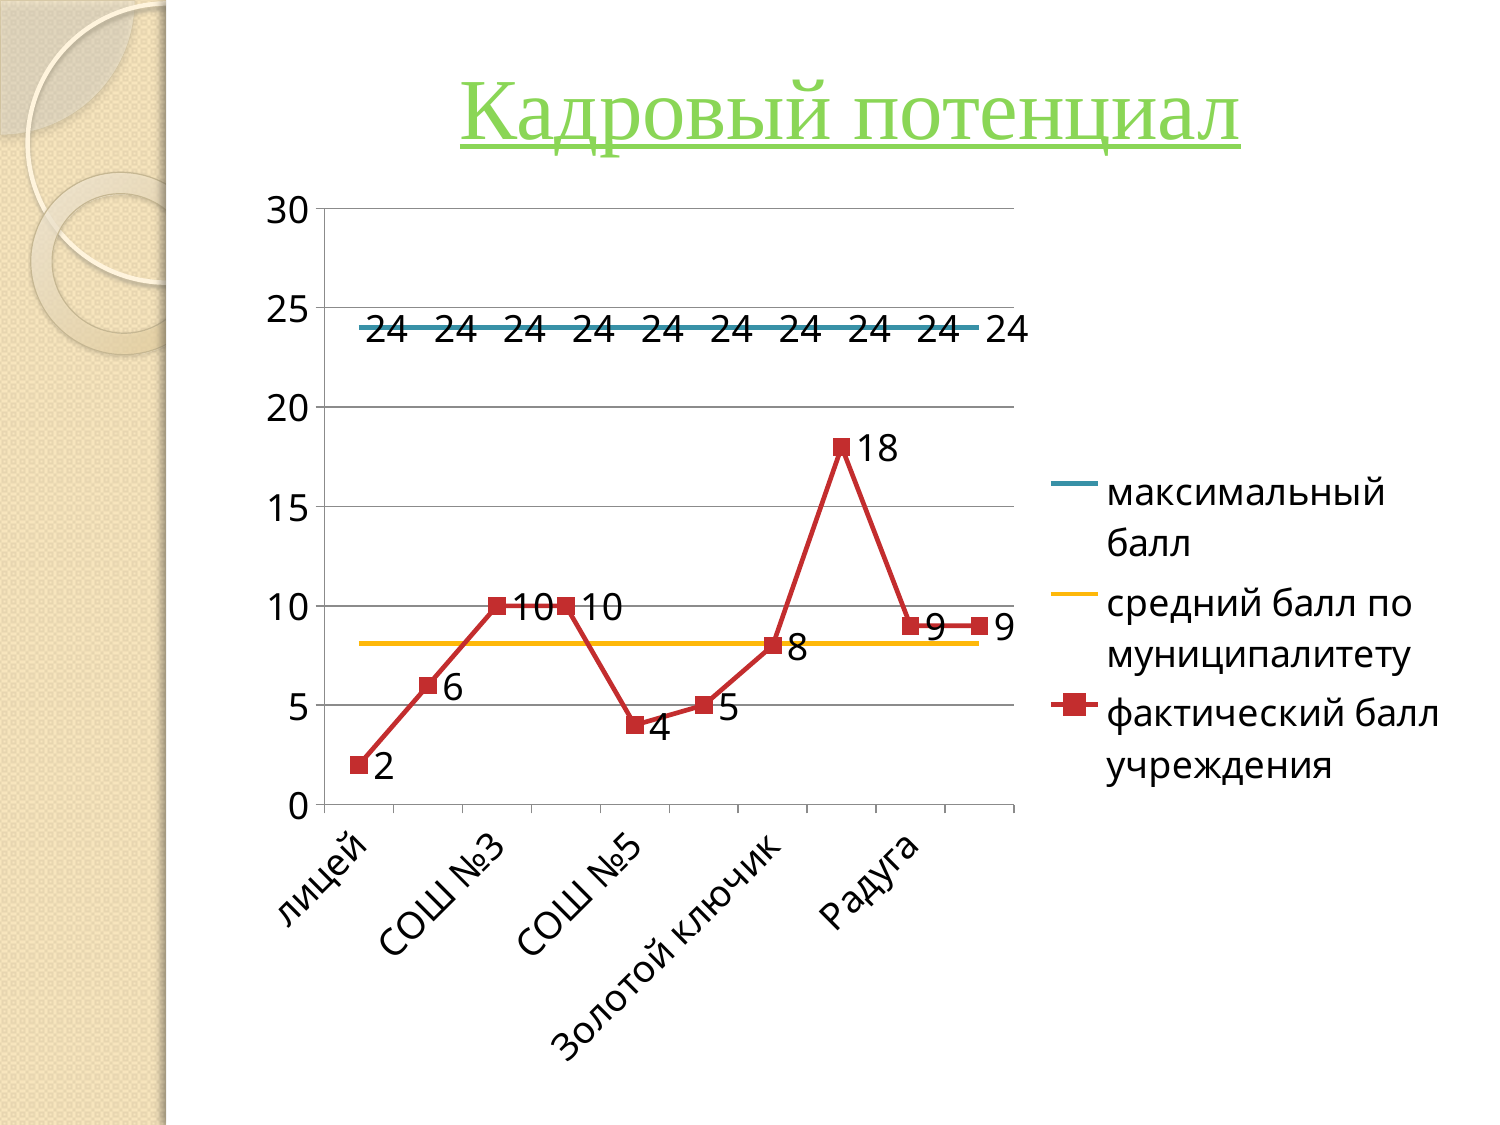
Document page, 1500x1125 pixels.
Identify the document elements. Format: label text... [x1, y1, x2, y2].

chart [235, 163, 1466, 1091]
title Кадровый потенциал [235, 45, 1466, 163]
